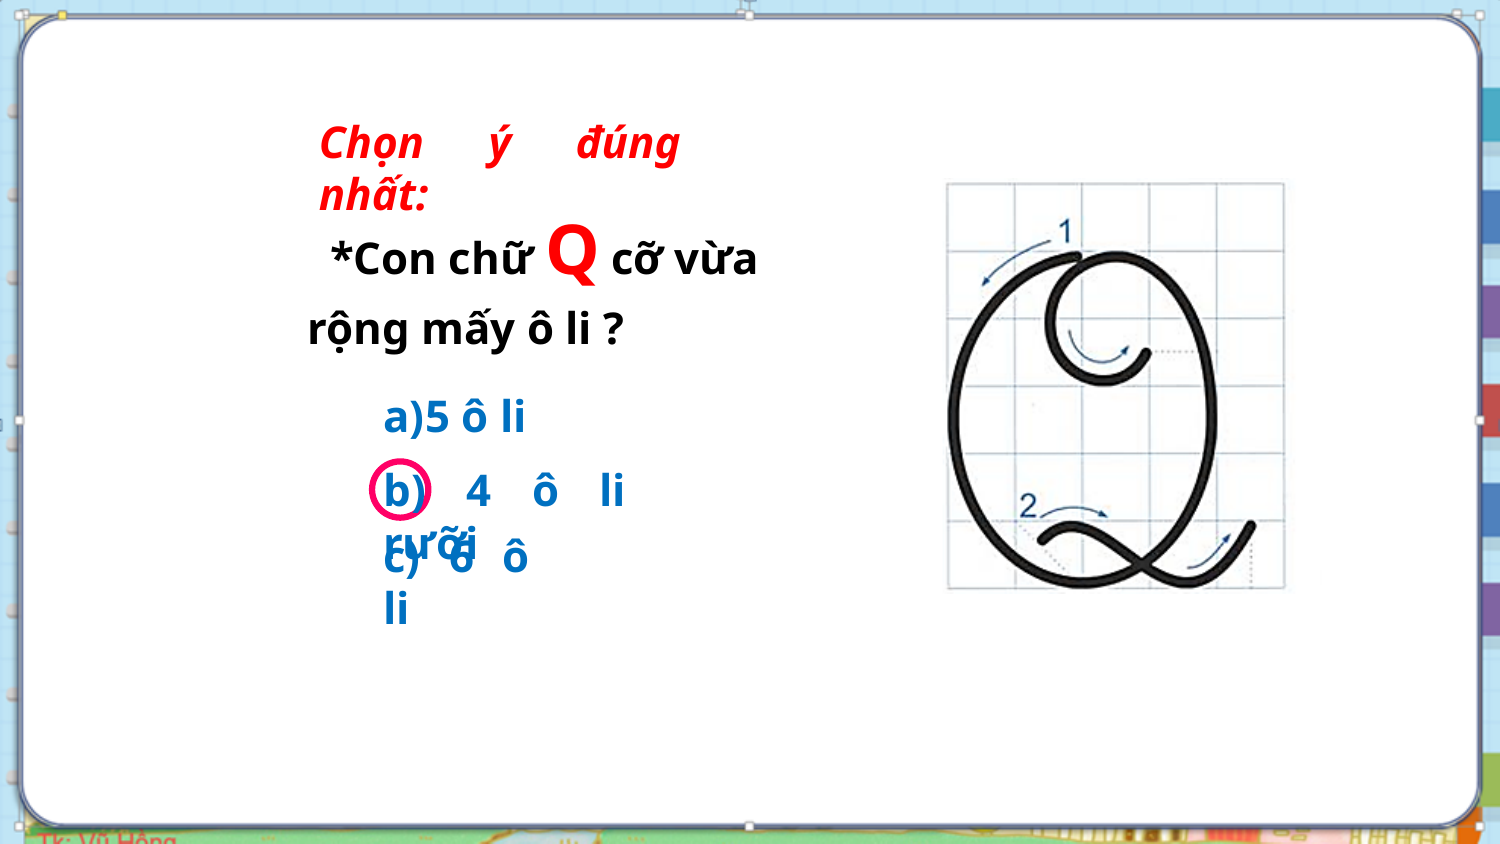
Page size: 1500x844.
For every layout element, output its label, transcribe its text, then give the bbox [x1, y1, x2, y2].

text_box b) 4 ô li rưỡi [372, 457, 638, 574]
picture [0, 0, 1500, 844]
text_box Chọn ý đúng nhất: [307, 108, 692, 225]
text_box 5 ô li [372, 382, 654, 447]
text_box c) 6 ô li [371, 523, 541, 640]
text_box *Con chữ Q cỡ vừa rộng mấy ô li ? [295, 232, 913, 356]
